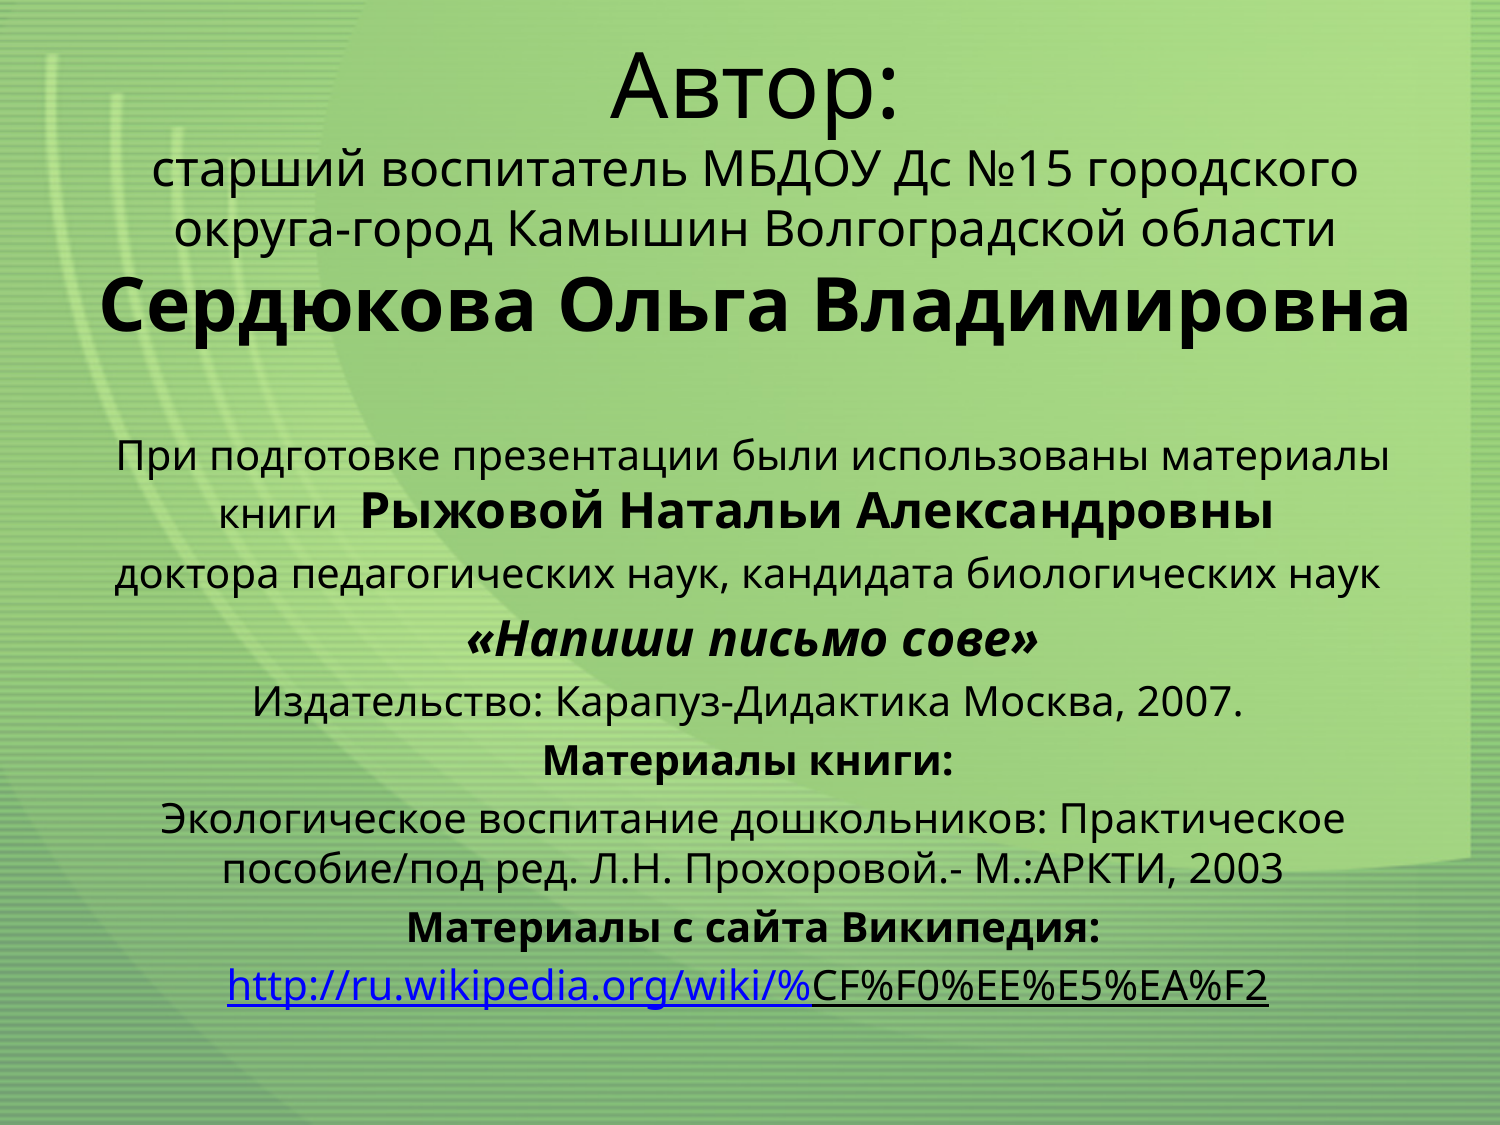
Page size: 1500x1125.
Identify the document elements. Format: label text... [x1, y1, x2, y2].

title Автор: старший воспитатель МБДОУ Дс №15 городского округа-город Камышин Волгоградской области Сердюкова Ольга Владимировна [53, 0, 1459, 374]
subtitle При подготовке презентации были использованы материалы книги Рыжовой Натальи Александровны доктора педагогических наук, кандидата биологических наук «Напиши письмо сове» Издательство: Карапуз-Дидактика Москва, 2007. Материалы книги: Экологическое воспитание дошкольников: Практическое пособие/под ред. Л.Н. Прохоровой.- М.:АРКТИ, 2003 Материалы с сайта Википедия: http://ru.wikipedia.org/wiki/%CF%F0%EE%E5%EA%F2 [76, 420, 1430, 1091]
